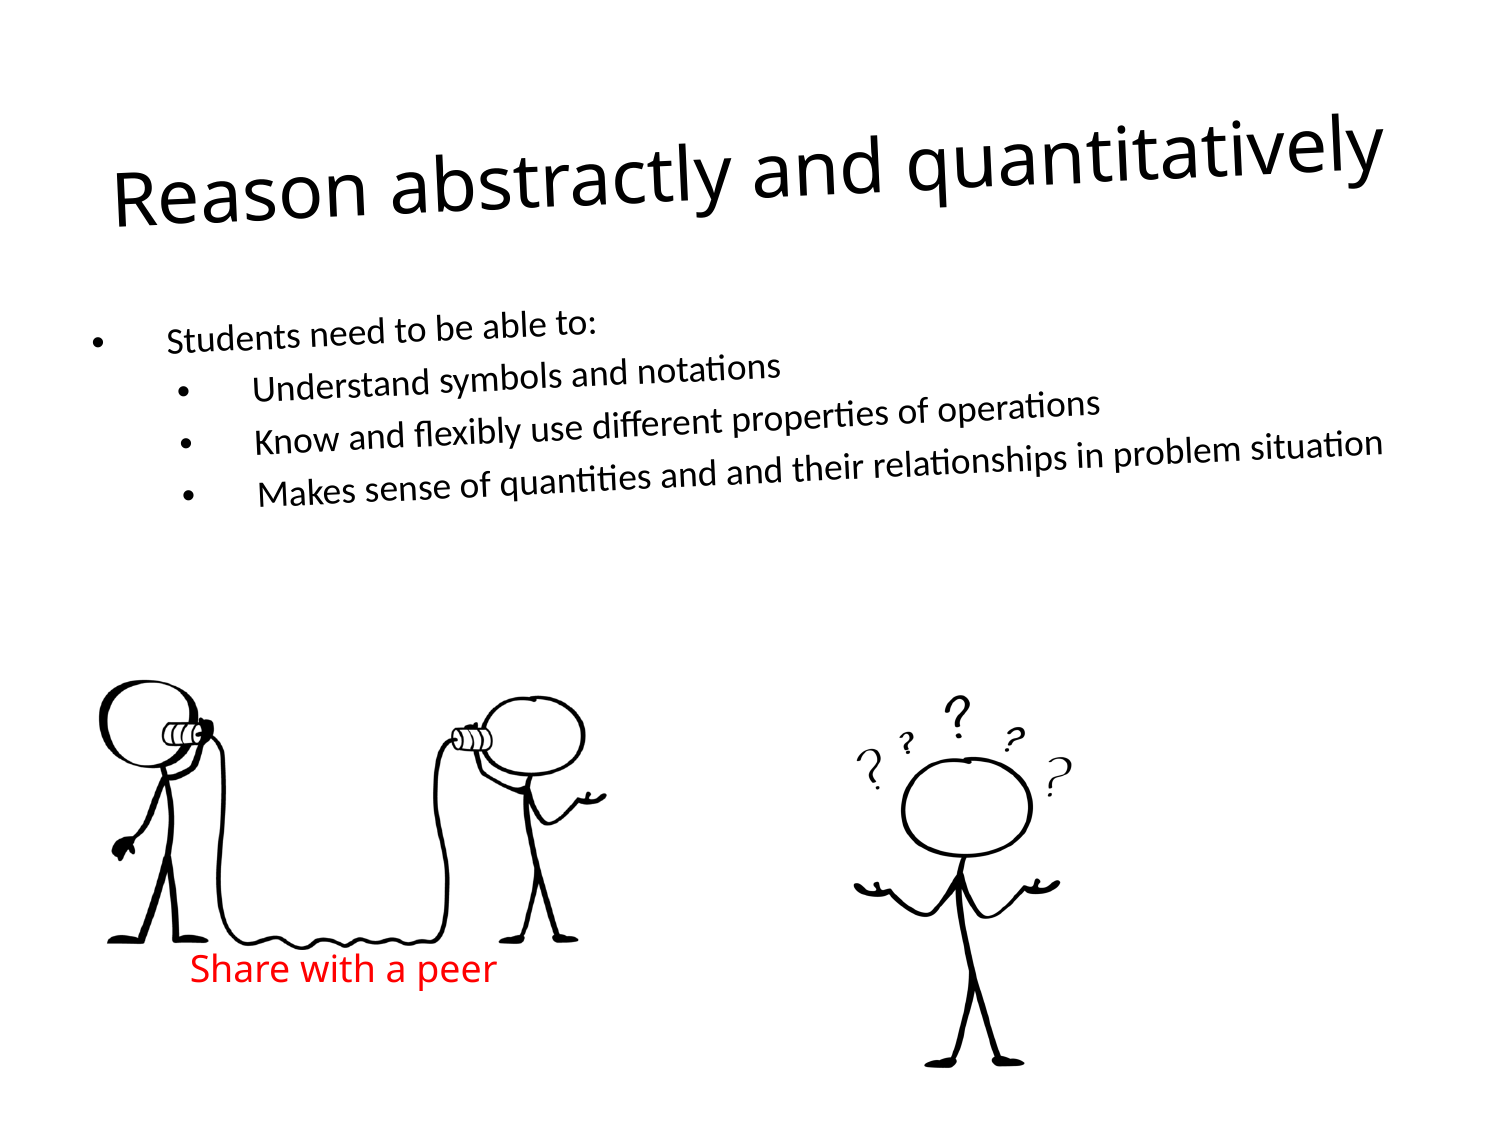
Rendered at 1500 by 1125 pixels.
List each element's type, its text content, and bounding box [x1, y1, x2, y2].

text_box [74, 674, 626, 999]
title Reason abstractly and quantitatively [71, 87, 1429, 313]
picture [816, 691, 1113, 1076]
list Students need to be able to: Understand symbols and notations Know and flexibly use different properties of operations Makes sense of quantities and and their relationships in problem situation [75, 250, 1448, 1063]
